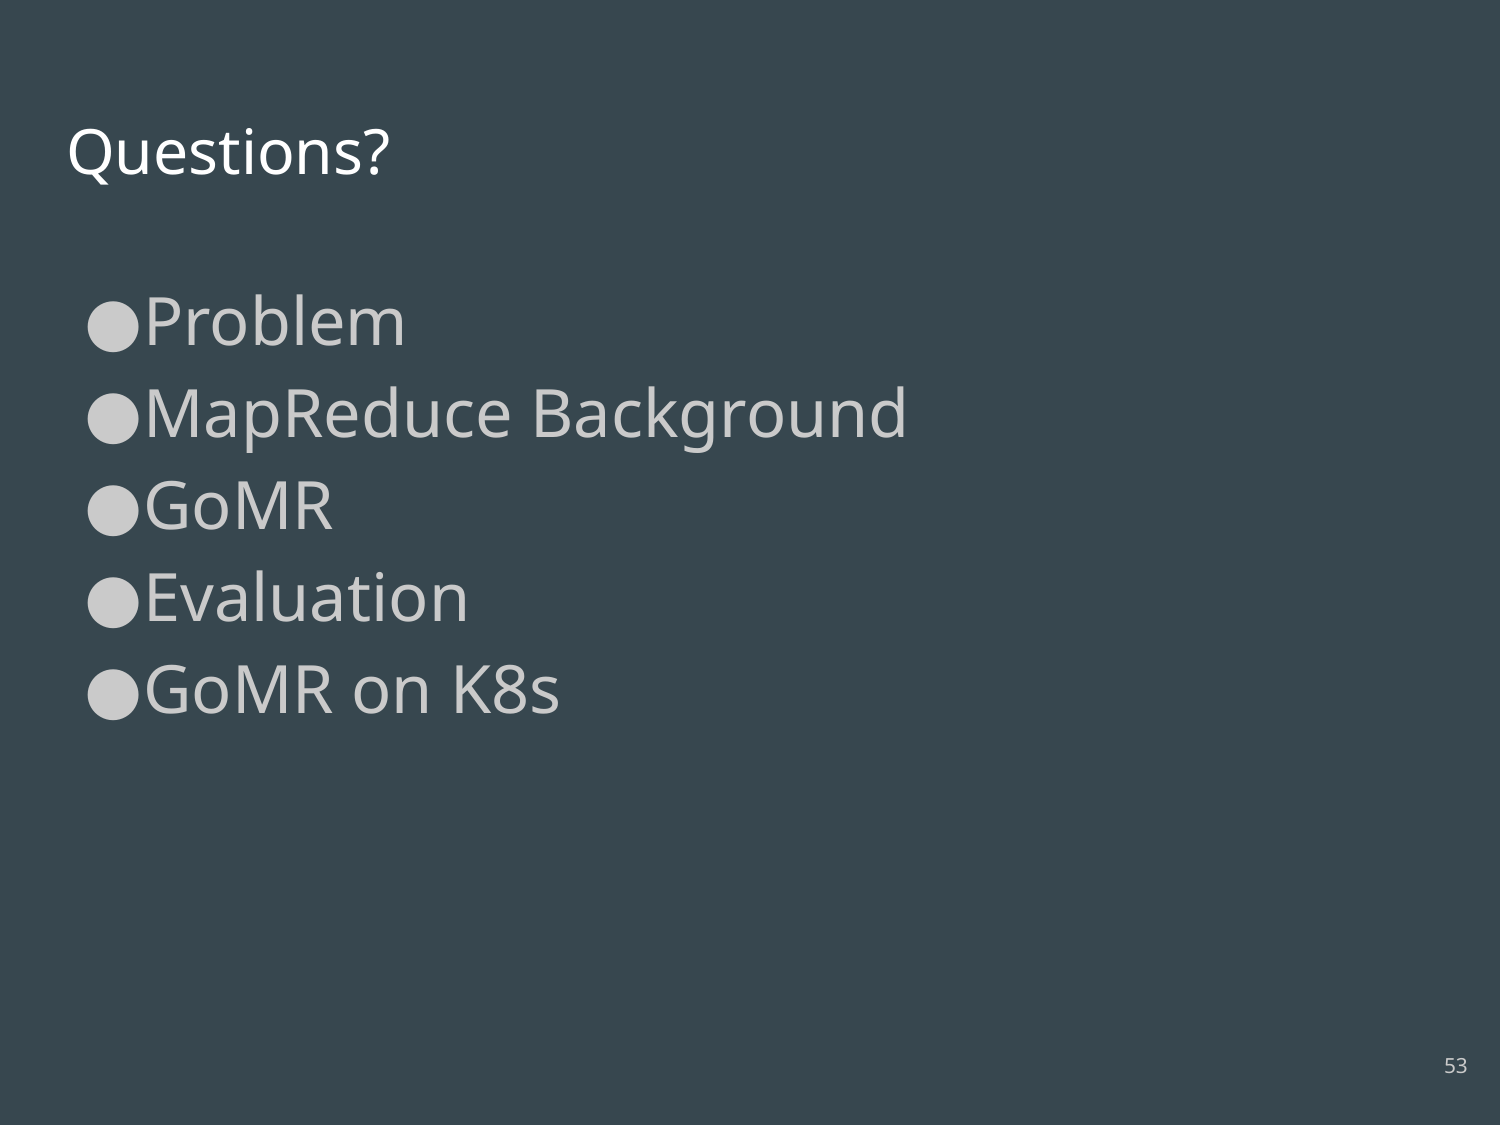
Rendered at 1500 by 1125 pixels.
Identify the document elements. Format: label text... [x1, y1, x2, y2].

list Problem MapReduce Background GoMR Evaluation GoMR on K8s [51, 252, 1449, 1000]
slide_number 53 [1392, 1023, 1483, 1110]
title Questions? [51, 97, 1449, 223]
